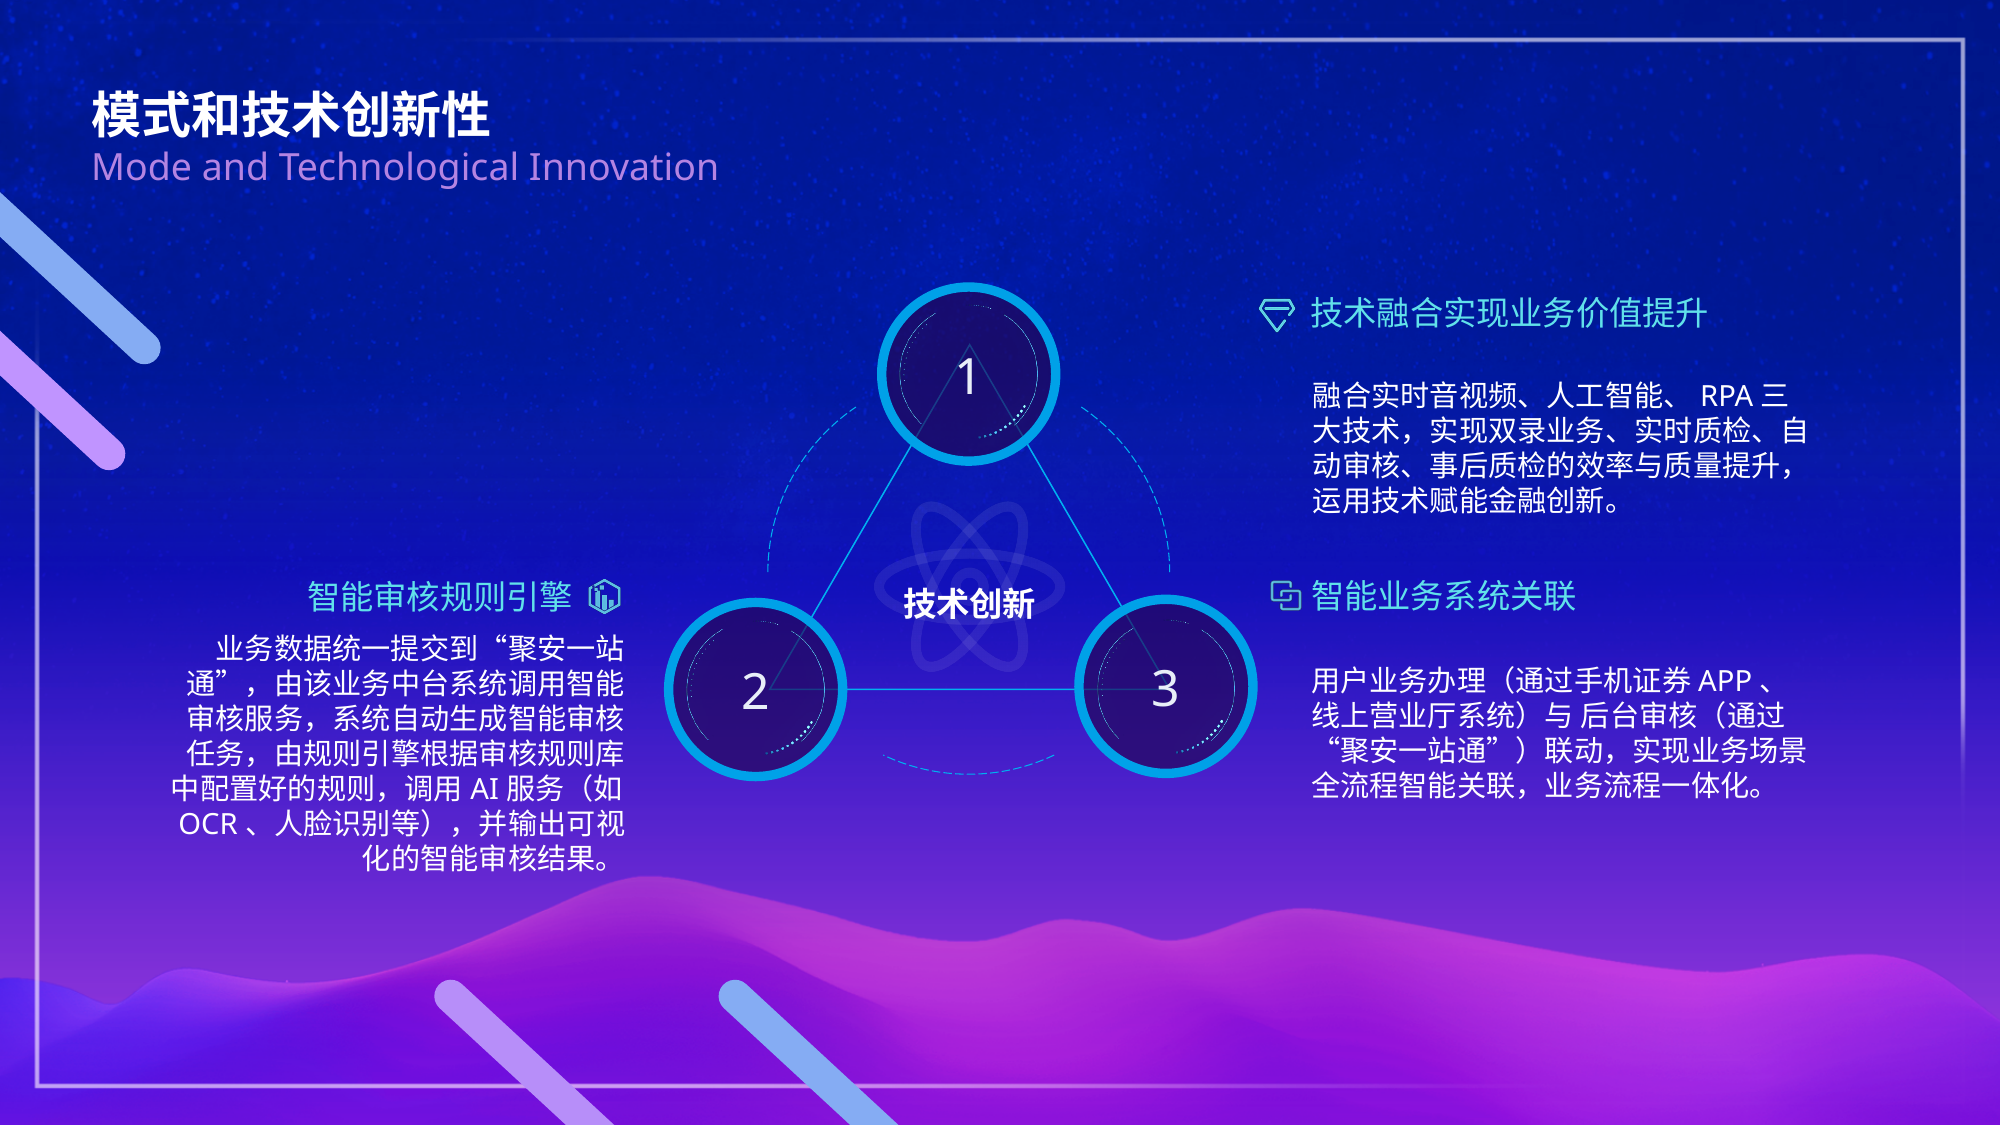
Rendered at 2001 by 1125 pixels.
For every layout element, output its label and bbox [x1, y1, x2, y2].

picture [0, 0, 2000, 1125]
text_box [57, 284, 1827, 886]
